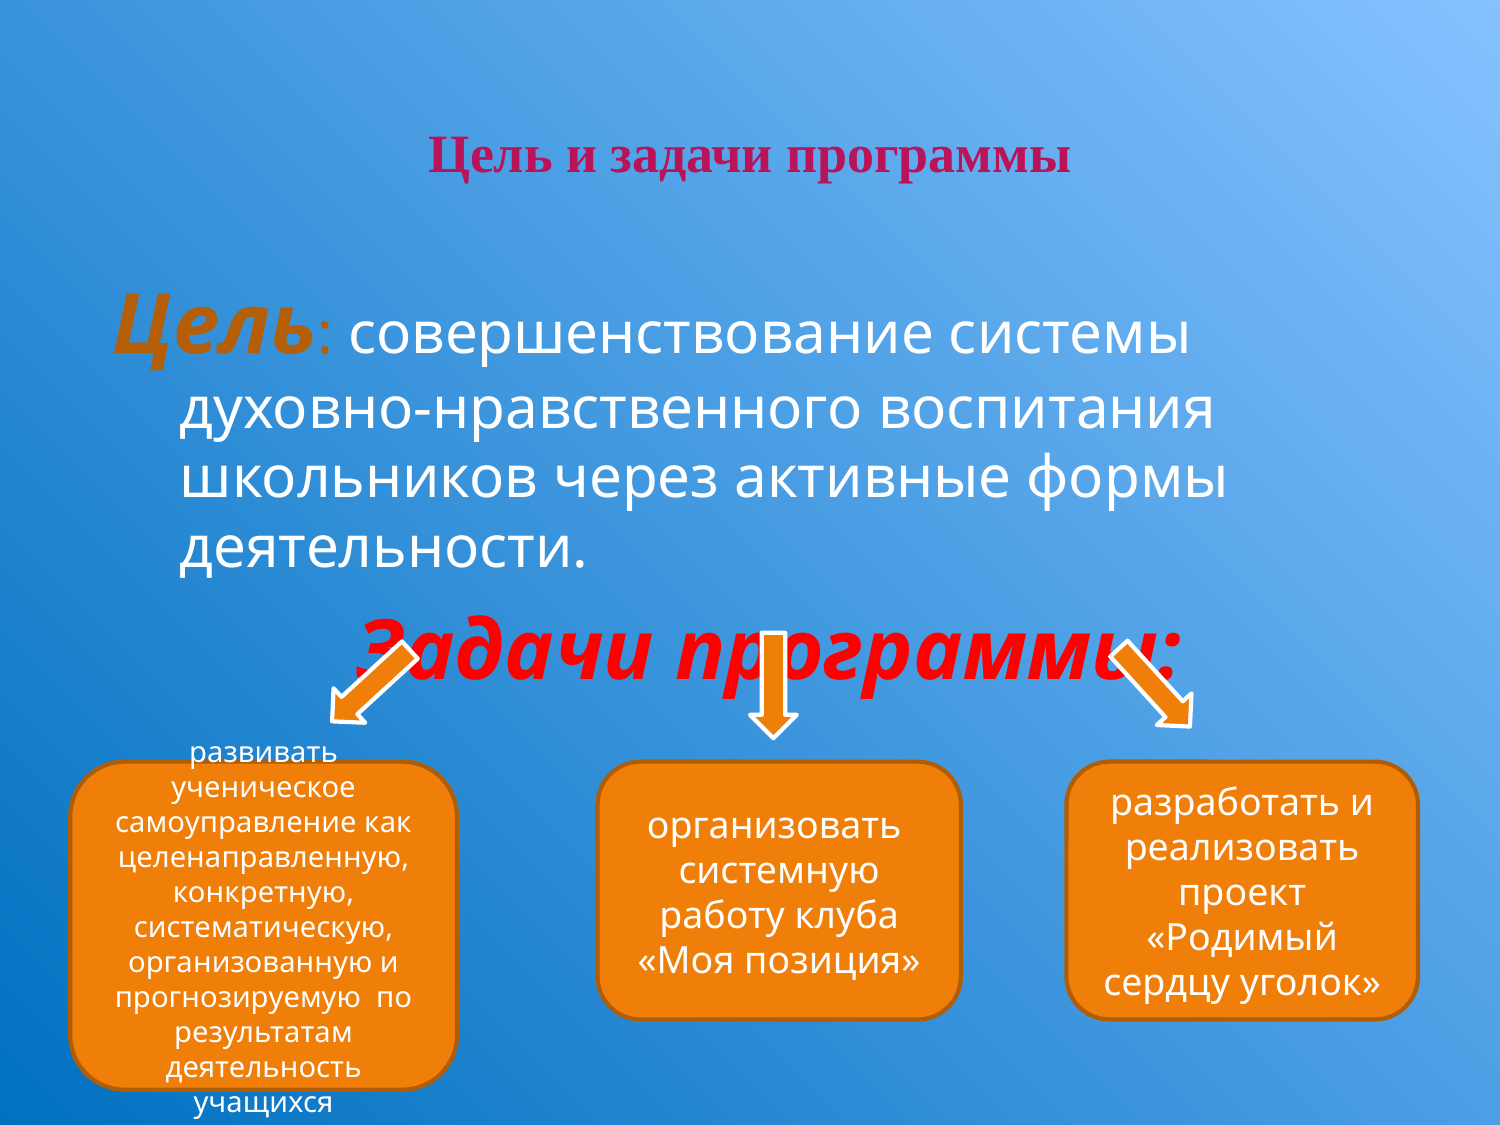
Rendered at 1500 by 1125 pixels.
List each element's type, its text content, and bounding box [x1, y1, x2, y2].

text_box [748, 630, 799, 741]
text_box Цель и задачи программы [74, 45, 1425, 233]
text_box организовать системную работу клуба «Моя позиция» [595, 759, 963, 1022]
text_box развивать ученическое самоуправление как целенаправленную, конкретную, систематическую, организованную и прогнозируемую по результатам деятельность учащихся [68, 759, 460, 1092]
text_box разработать и реализовать проект «Родимый сердцу уголок» [1064, 759, 1421, 1022]
text_box Цель: совершенствование системы духовно-нравственного воспитания школьников через активные формы деятельности. Задачи программы: [74, 262, 1425, 1035]
text_box [330, 639, 420, 725]
text_box [1108, 638, 1194, 729]
